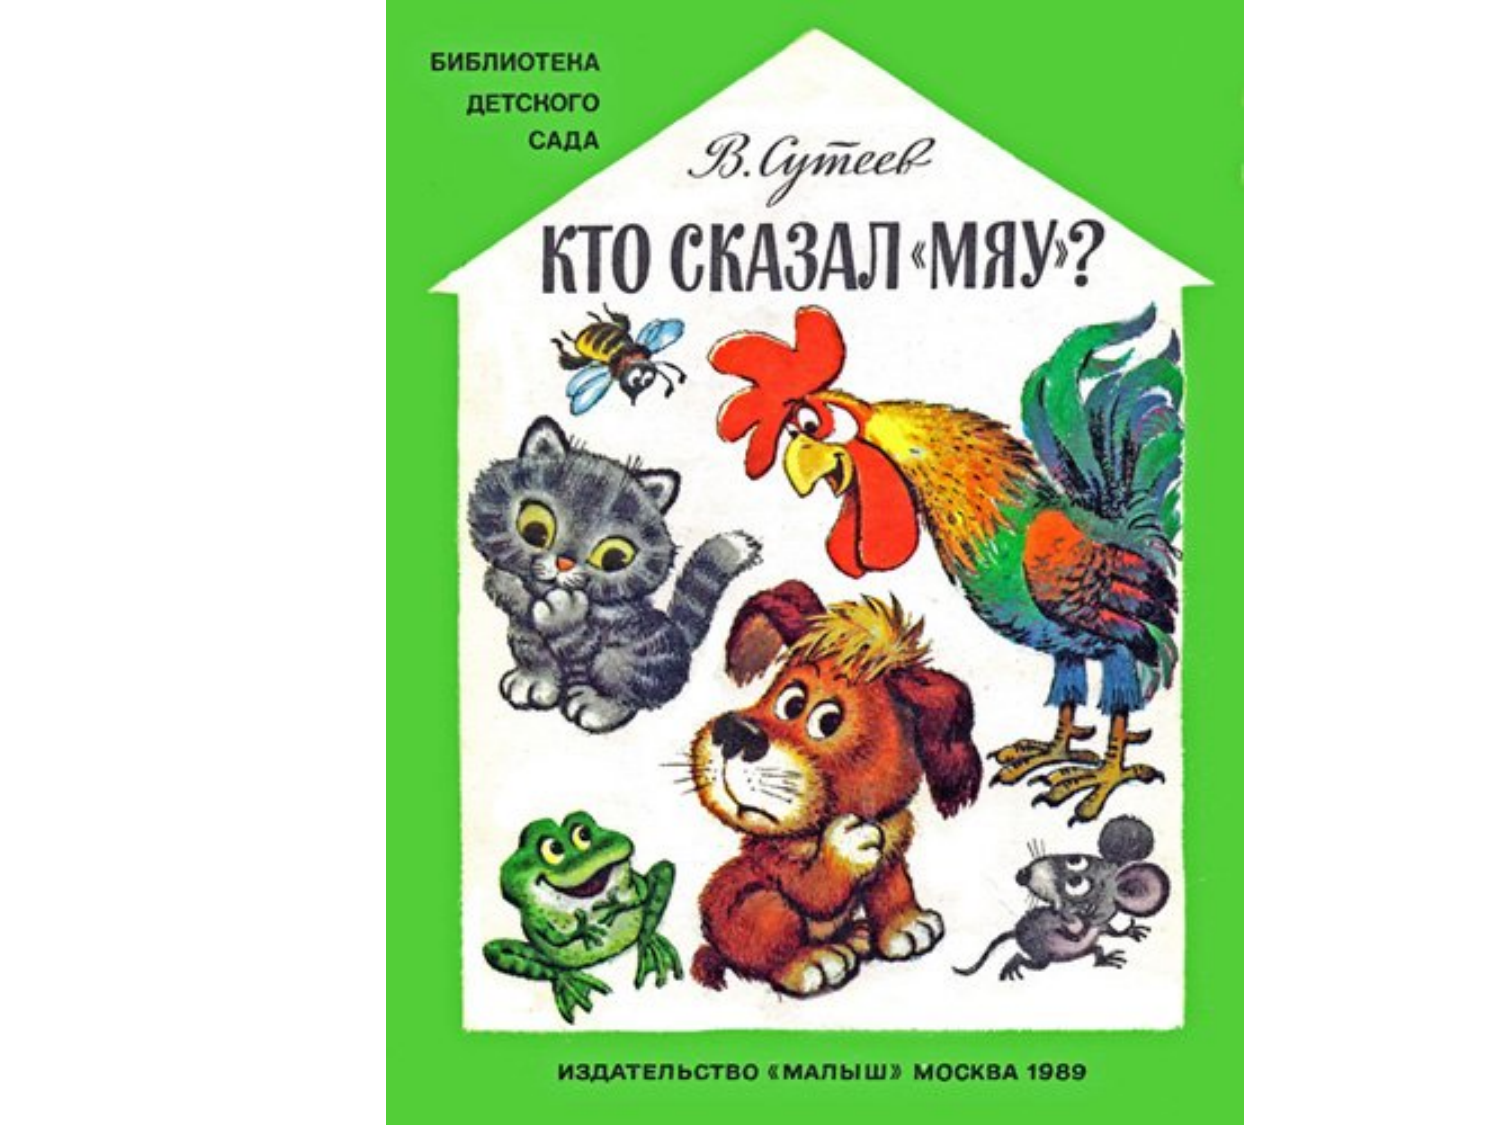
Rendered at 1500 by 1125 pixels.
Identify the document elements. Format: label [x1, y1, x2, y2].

picture [386, 0, 1245, 1125]
